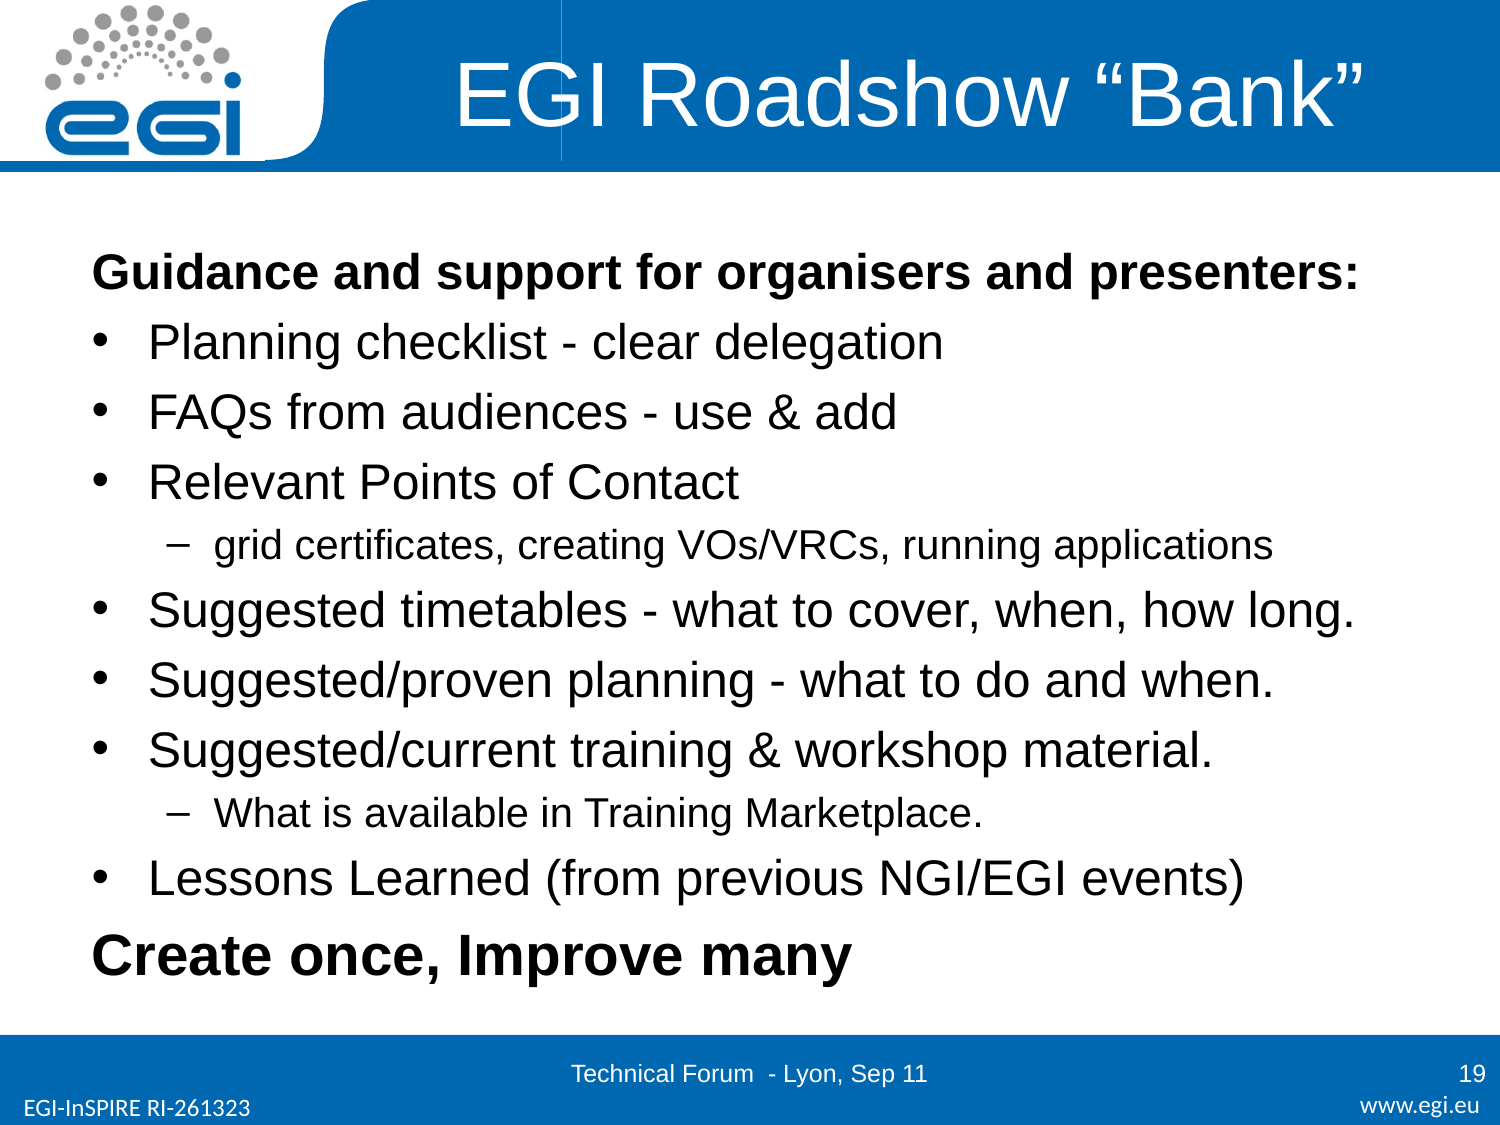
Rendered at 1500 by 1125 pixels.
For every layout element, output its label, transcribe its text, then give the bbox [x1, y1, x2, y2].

slide_number 19 [1151, 1042, 1500, 1103]
picture [0, 0, 265, 161]
title EGI Roadshow “Bank” [348, 19, 1471, 161]
list Guidance and support for organisers and presenters: Planning checklist - clear delegation FAQs from audiences - use & add Relevant Points of Contact grid certificates, creating VOs/VRCs, running applications Suggested timetables - what to cover, when, how long. Suggested/proven planning - what to do and when. Suggested/current training & workshop material. What is available in Training Marketplace. Lessons Learned (from previous NGI/EGI events) Create once, Improve many [76, 231, 1471, 1035]
footer Technical Forum - Lyon, Sep 11 [512, 1042, 988, 1103]
